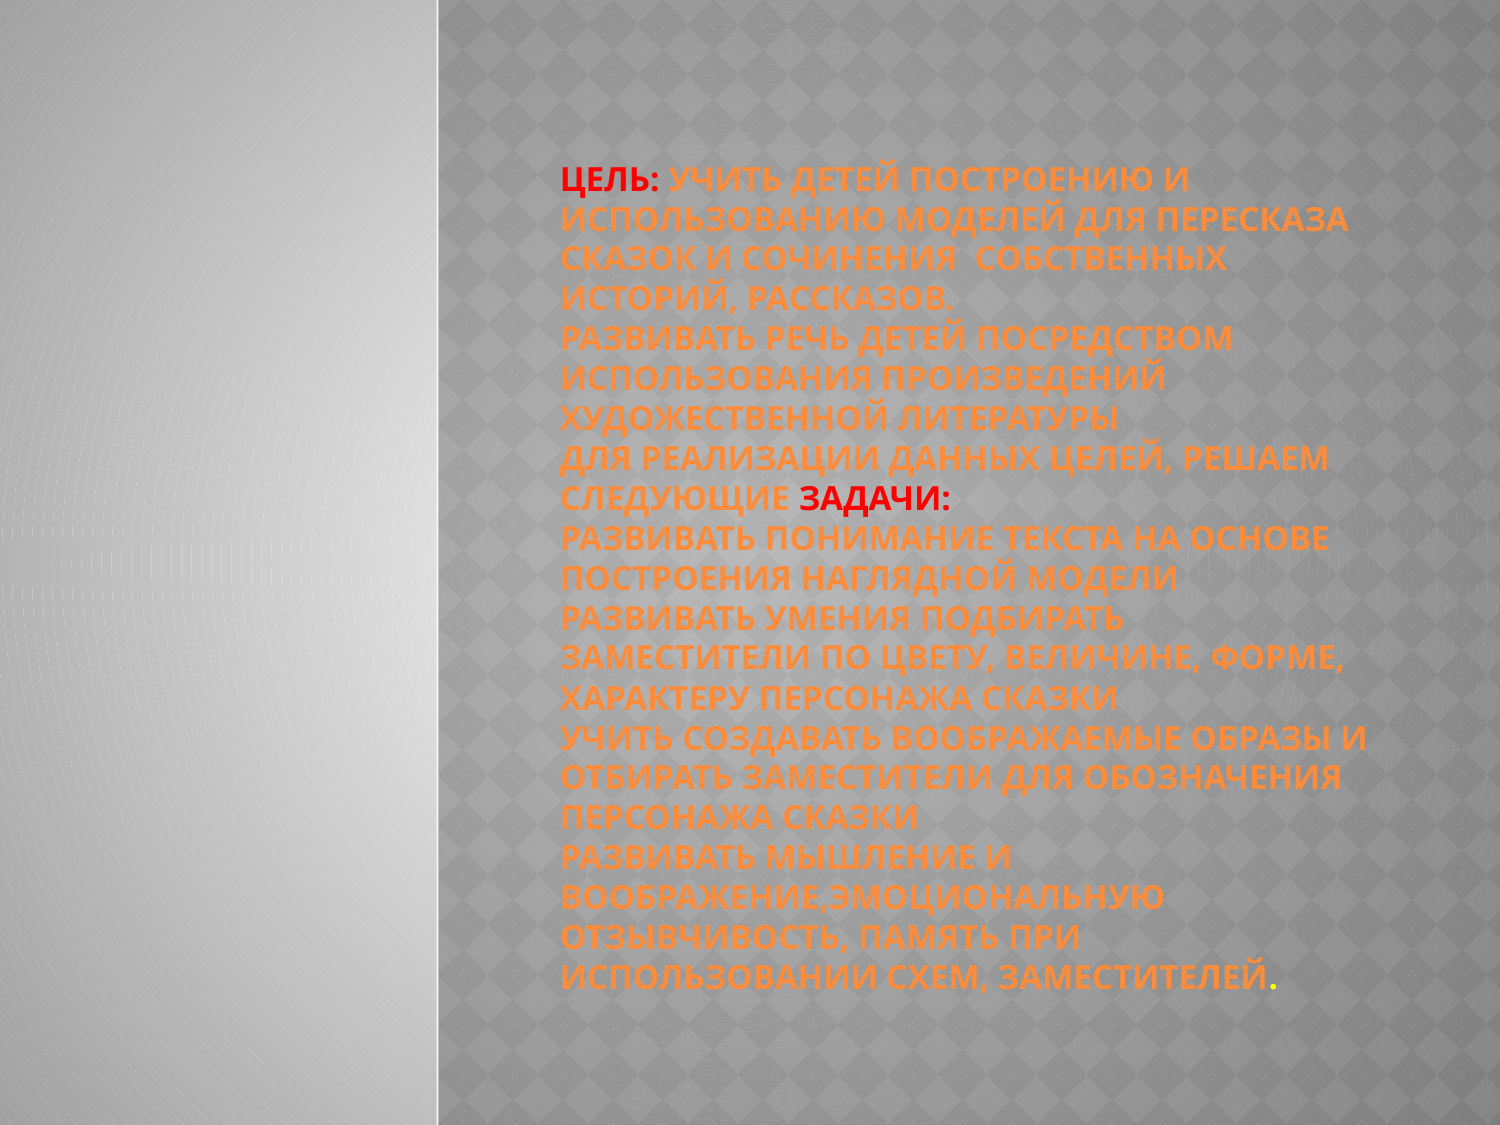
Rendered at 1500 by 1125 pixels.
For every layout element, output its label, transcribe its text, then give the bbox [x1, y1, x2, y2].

title Цель: учить детей построению и использованию моделей для пересказа сказок и сочинения собственных историй, рассказов. Развивать речь детей посредством использования произведений художественной литературы для реализации данных целей, решаем следующие задачи: развивать понимание текста на основе построения наглядной модели развивать умения подбирать заместители по цвету, величине, форме, характеру персонажа сказки учить создавать воображаемые образы и отбирать заместители для обозначения персонажа сказки развивать мышление и воображение,эмоциОНАльную отзывчивость, память при использовании схем, заместителей. [552, 87, 1390, 997]
